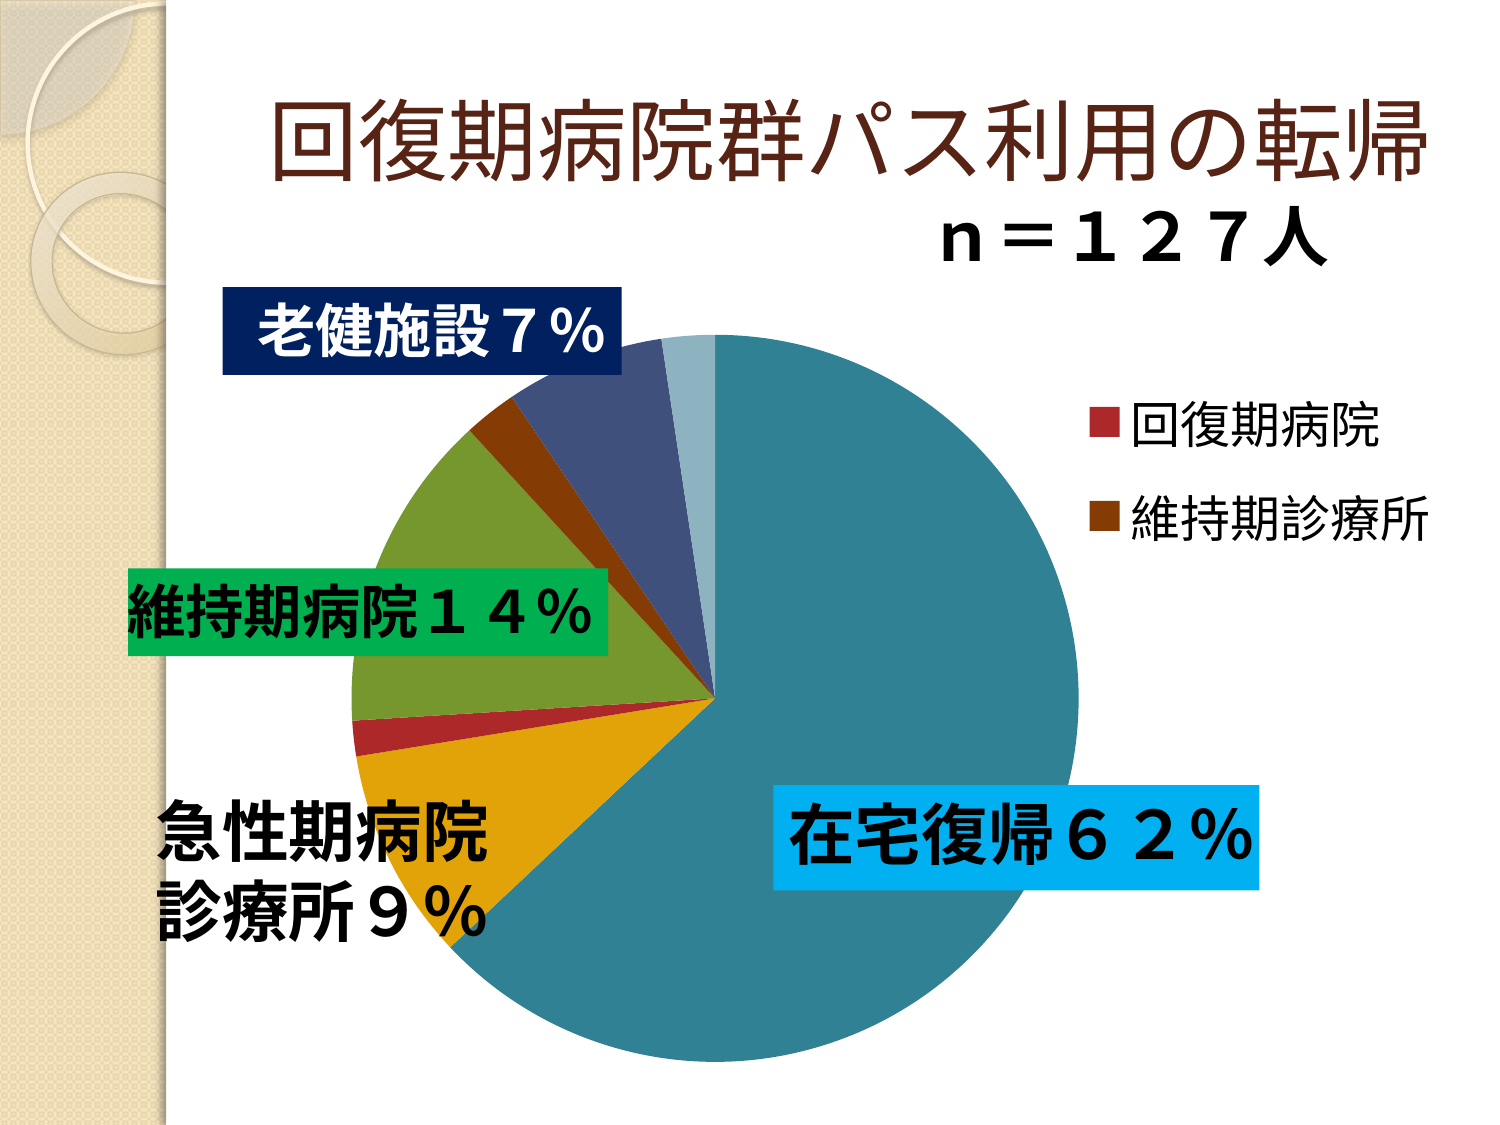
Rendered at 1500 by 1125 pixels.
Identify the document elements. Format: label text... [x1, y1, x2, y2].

text_box 老健施設７％ [222, 287, 622, 375]
chart [328, 304, 1489, 1093]
text_box 急性期病院 診療所９％ [140, 782, 321, 970]
text_box ｎ＝１２７人 [914, 187, 1477, 301]
text_box 維持期病院１４％ [128, 568, 321, 657]
title 回復期病院群パス利用の転帰 [235, 45, 1466, 233]
